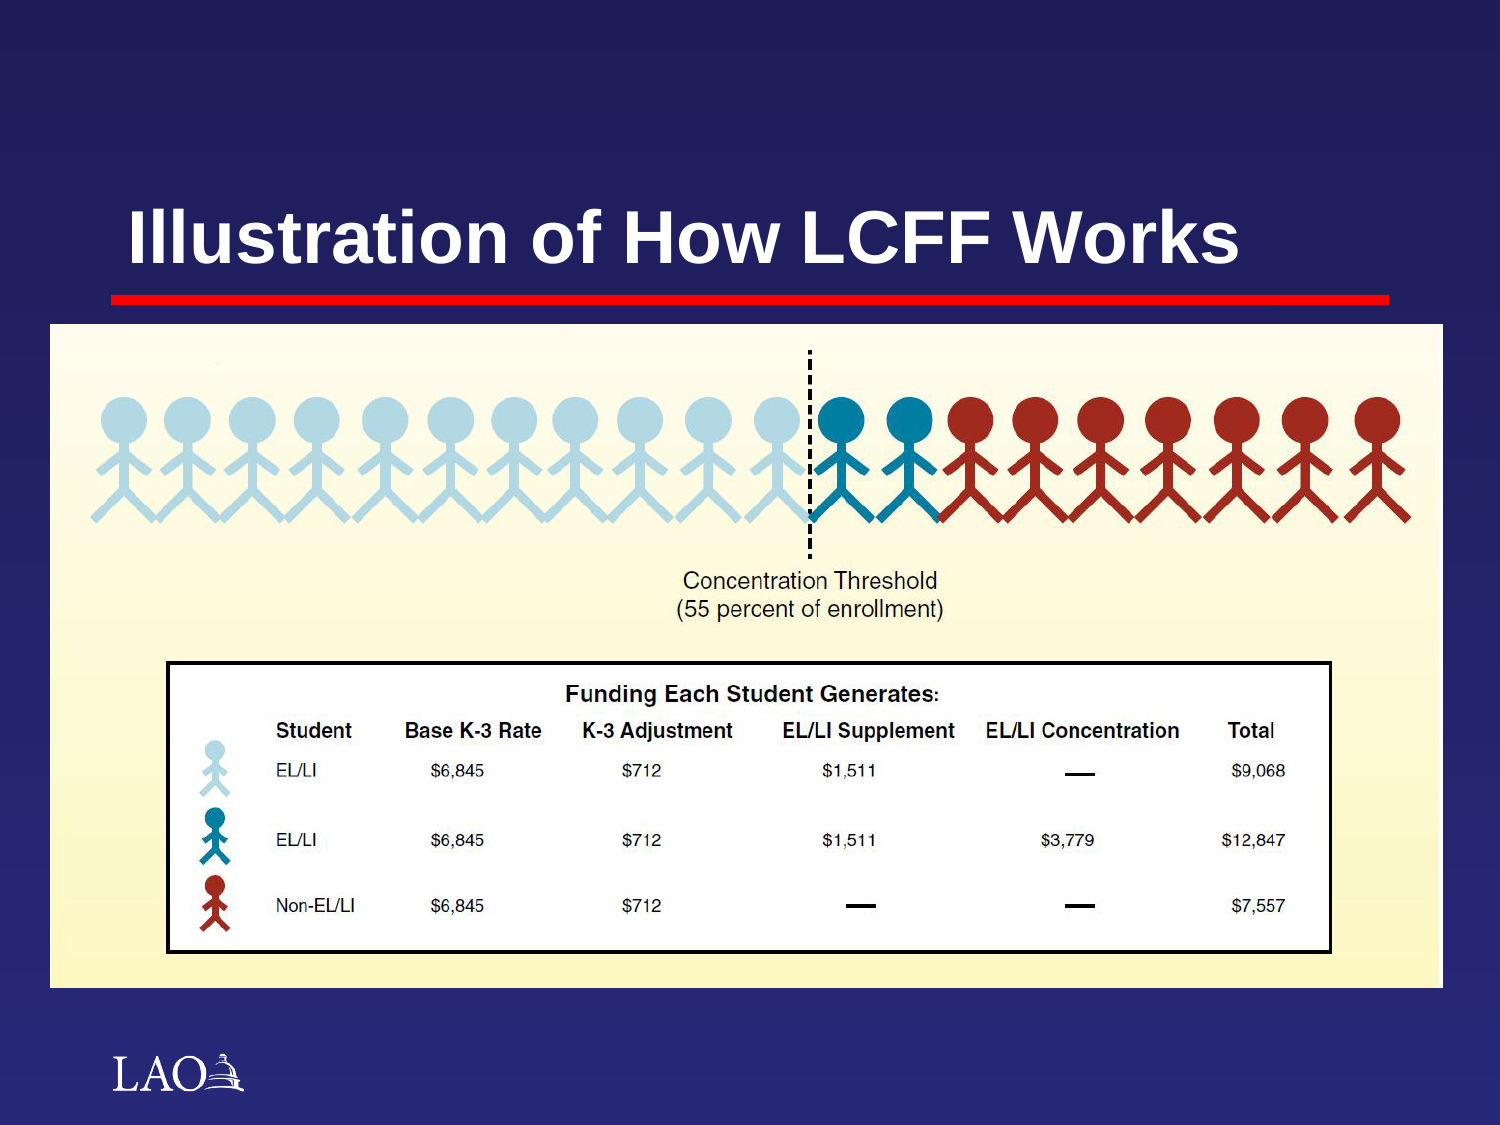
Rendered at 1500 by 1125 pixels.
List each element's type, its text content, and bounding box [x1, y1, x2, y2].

picture [112, 1051, 244, 1096]
picture [49, 324, 1443, 988]
title Illustration of How LCFF Works [112, 99, 1388, 288]
